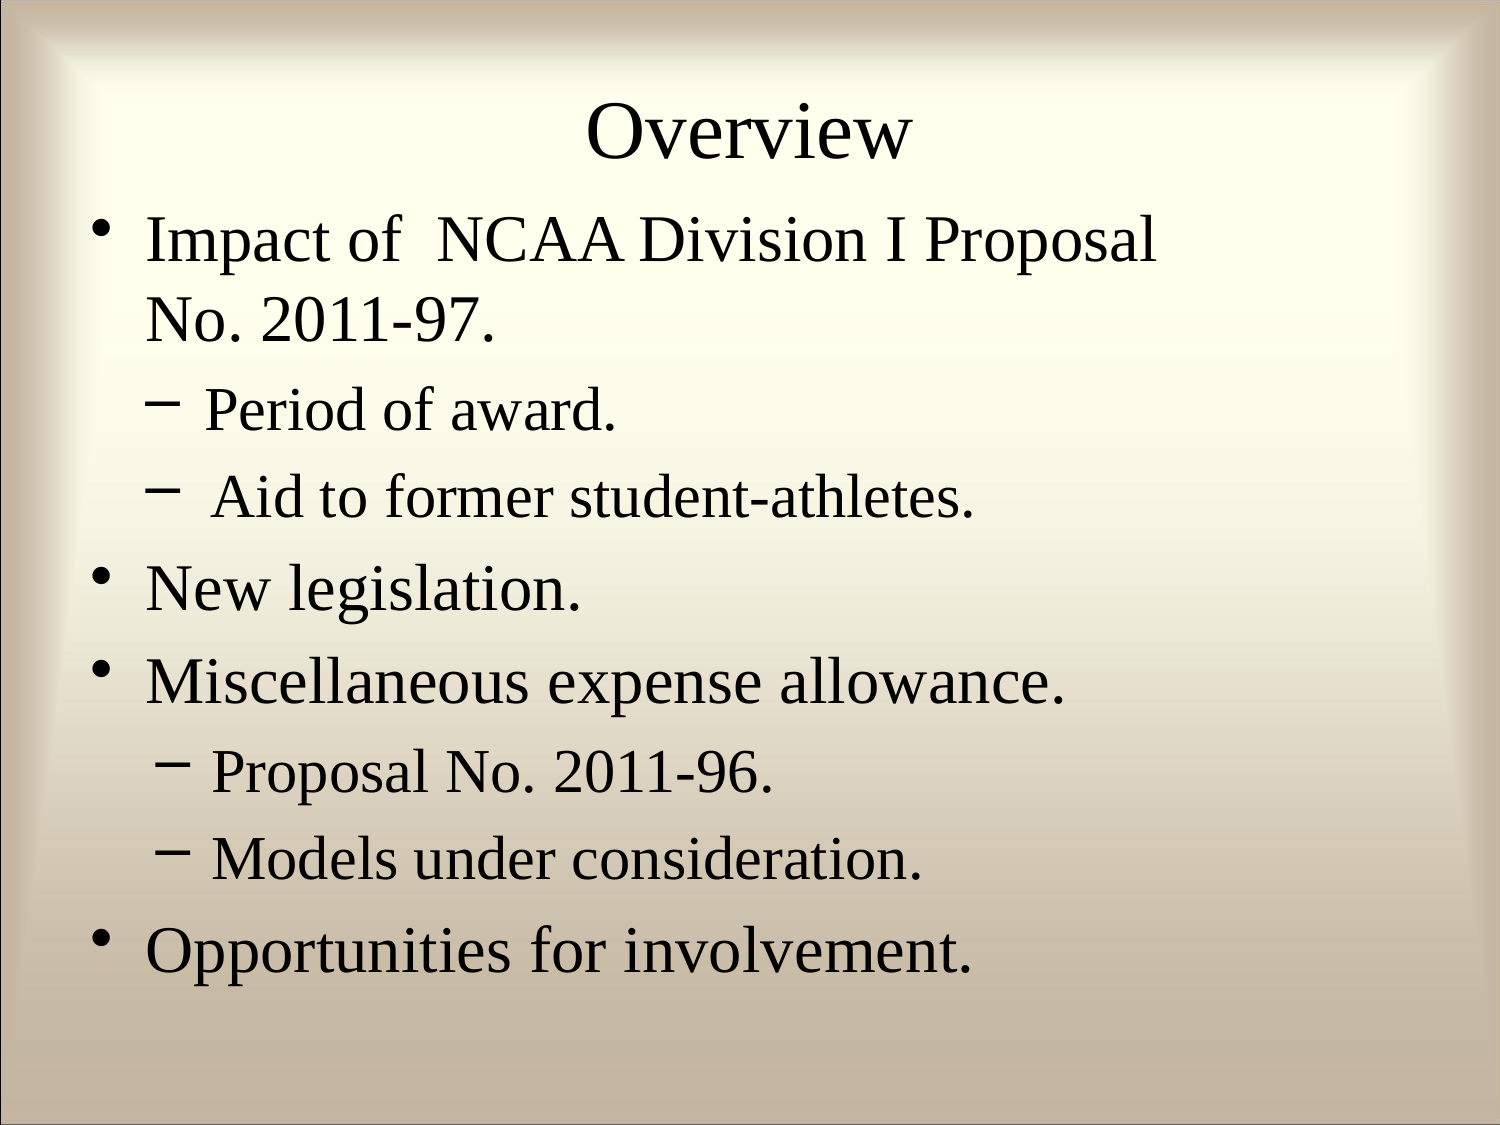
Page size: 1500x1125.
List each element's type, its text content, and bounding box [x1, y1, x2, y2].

text_box Impact of NCAA Division I Proposal No. 2011-97. Period of award. Aid to former student-athletes. New legislation. Miscellaneous expense allowance. Proposal No. 2011-96. Models under consideration. Opportunities for involvement. [74, 187, 1425, 1125]
picture [0, 0, 1500, 1125]
title Overview [112, 62, 1388, 187]
